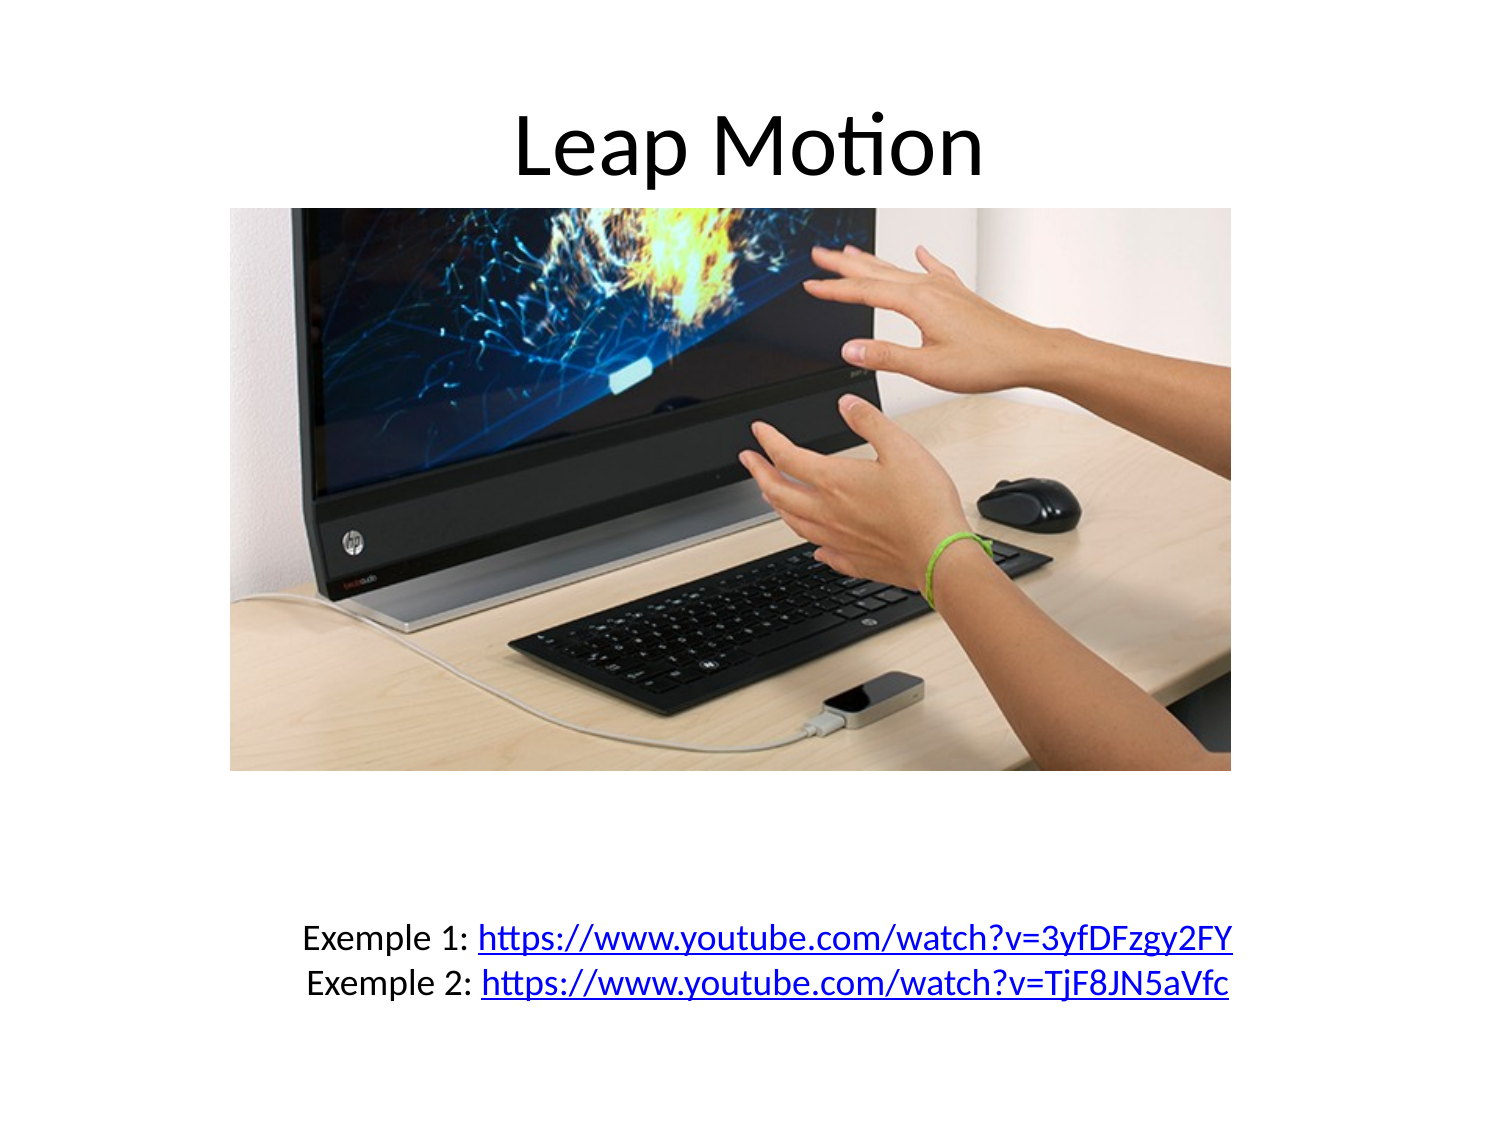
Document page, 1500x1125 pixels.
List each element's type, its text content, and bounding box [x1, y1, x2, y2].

text_box Exemple 1: https://www.youtube.com/watch?v=3yfDFzgy2FY Exemple 2: https://www.youtube.com/watch?v=TjF8JN5aVfc [53, 905, 1483, 1010]
title Leap Motion [75, 45, 1425, 233]
picture [229, 207, 1231, 771]
